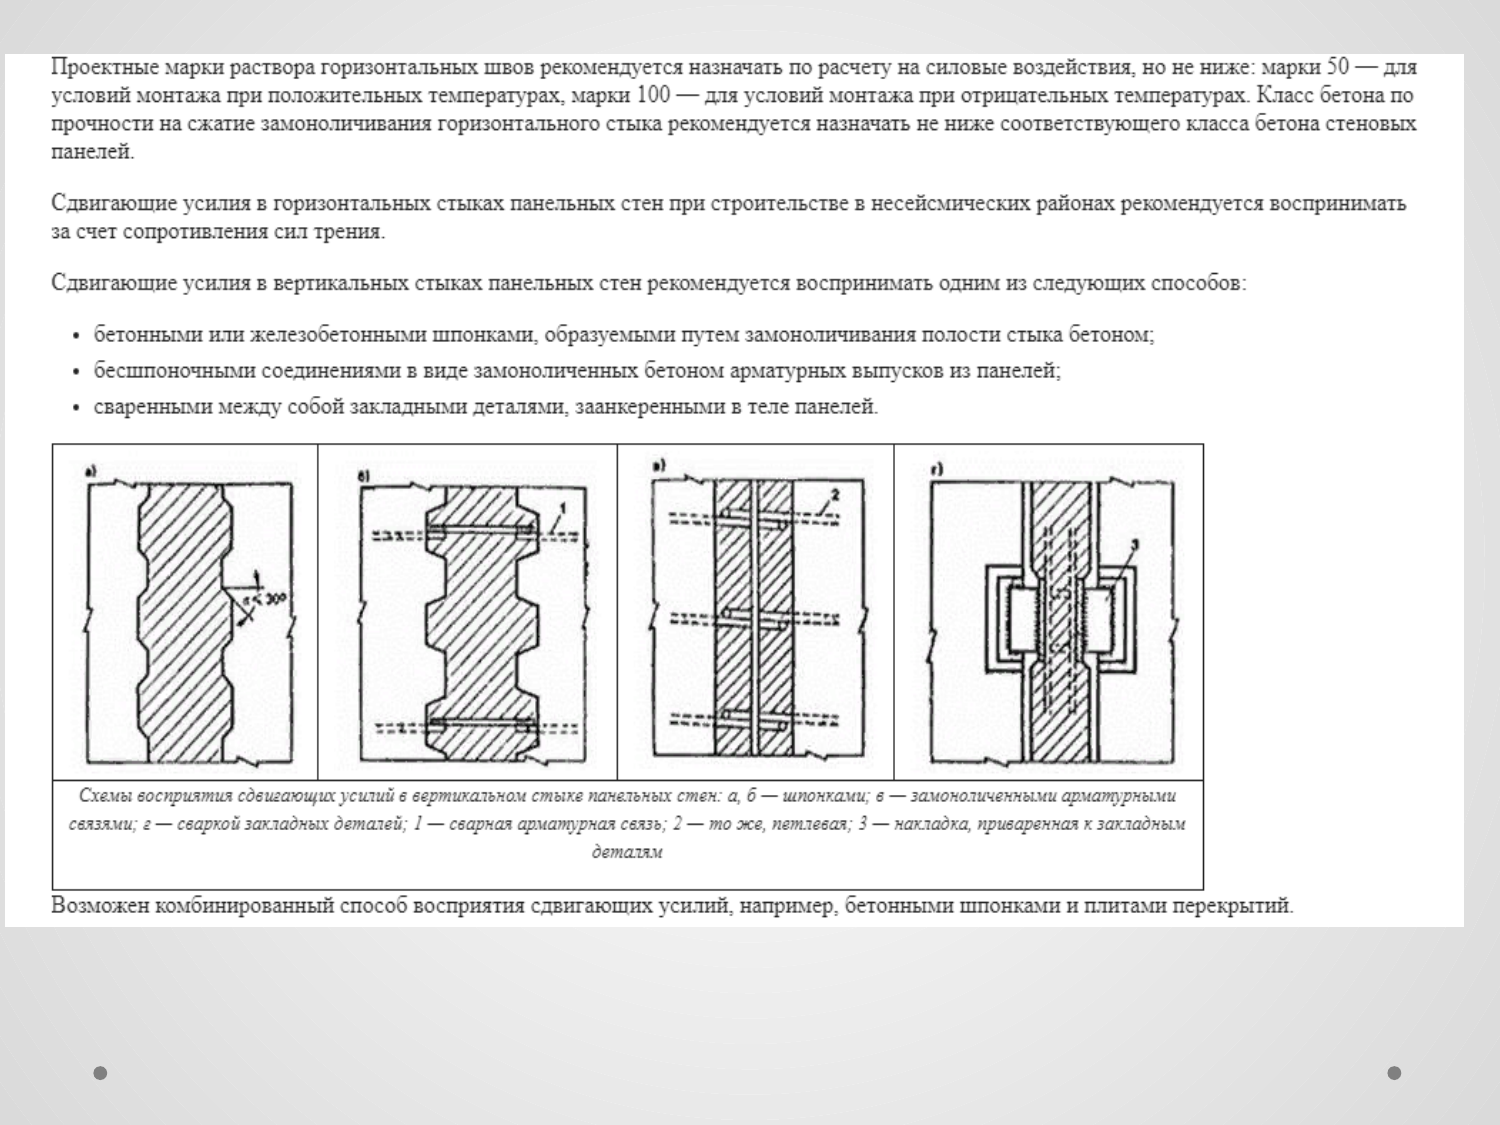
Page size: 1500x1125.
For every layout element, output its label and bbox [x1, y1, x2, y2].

picture [5, 54, 1465, 927]
